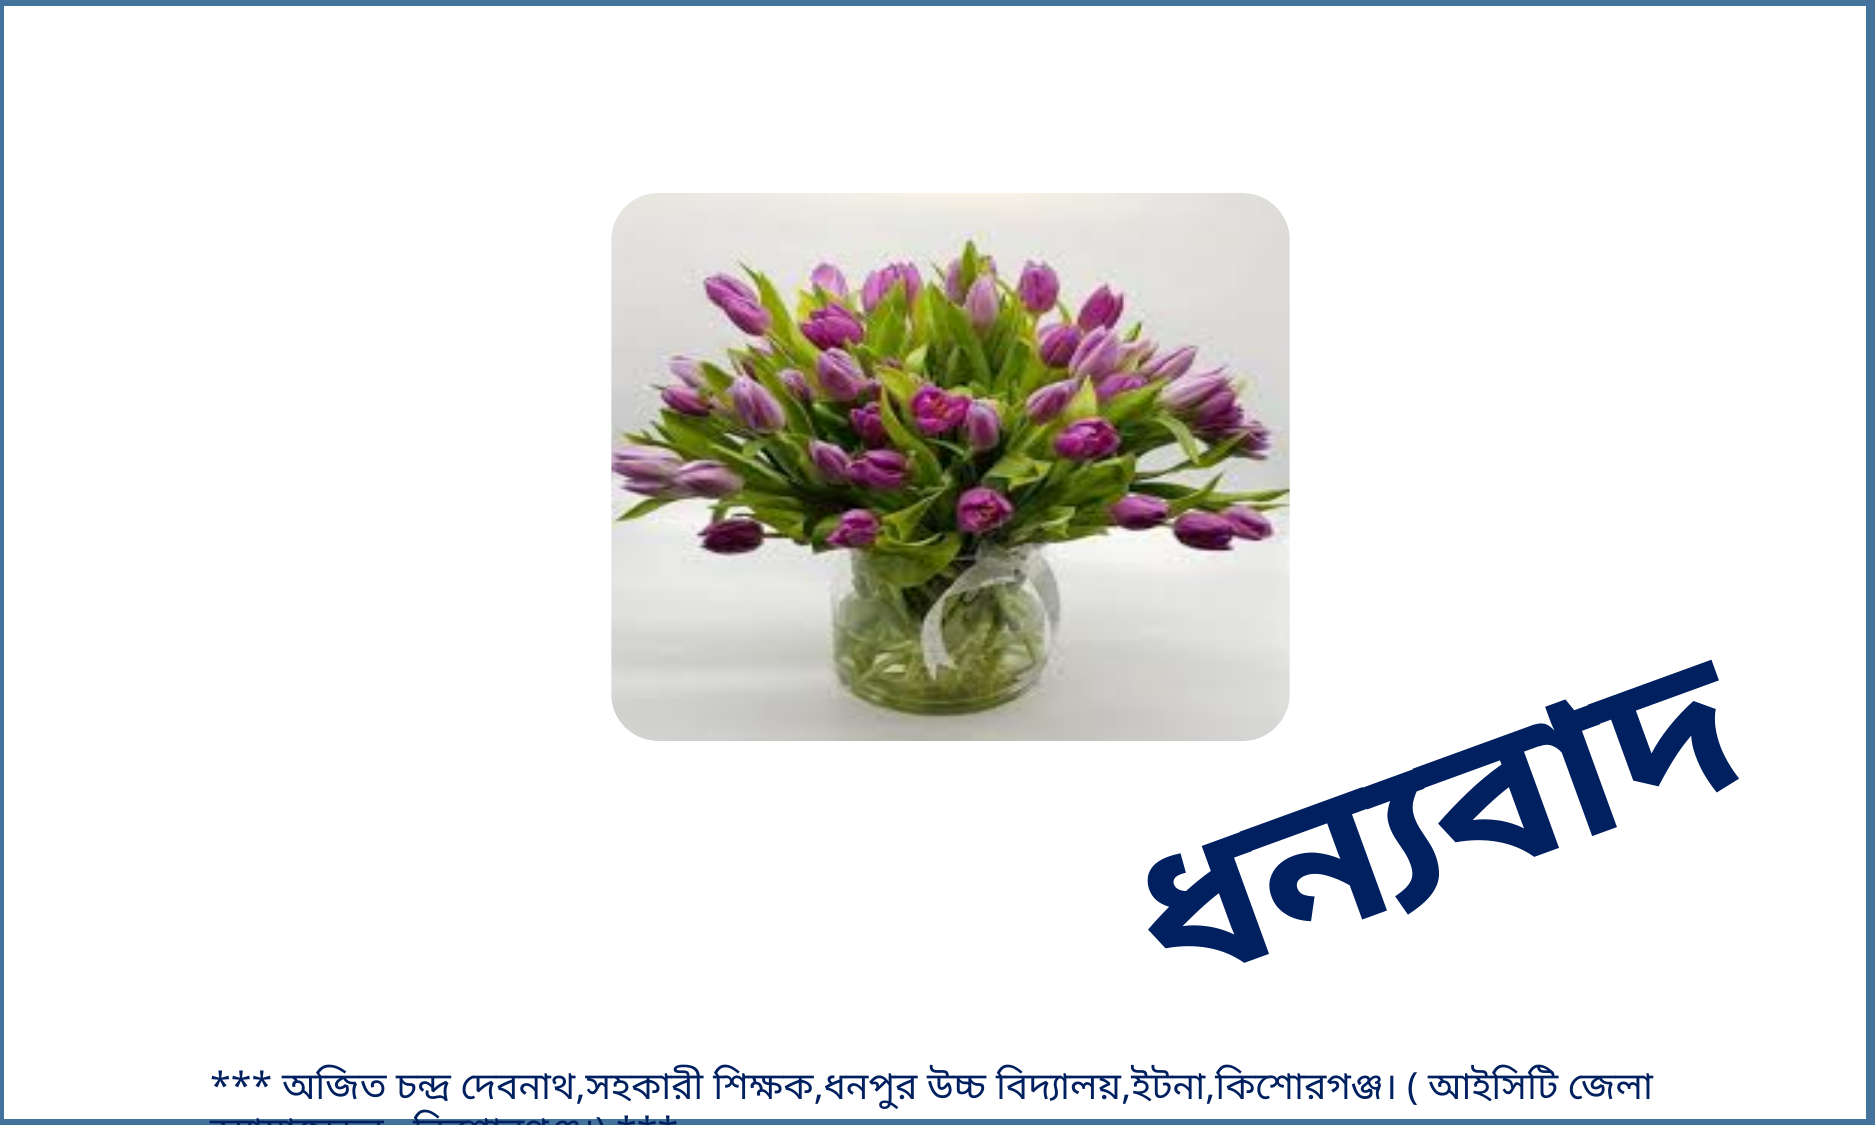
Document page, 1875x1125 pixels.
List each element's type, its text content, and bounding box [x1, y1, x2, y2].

picture [611, 193, 1290, 741]
text_box ধন্যবাদ [1078, 576, 1787, 1043]
text_box *** অজিত চন্দ্র দেবনাথ,সহকারী শিক্ষক,ধনপুর উচ্চ বিদ্যালয়,ইটনা,কিশোরগঞ্জ। ( আইসিটি জেলা অ্যাম্বাসেডর , কিশোরগঞ্জ।) *** [195, 1054, 1753, 1125]
text_box [0, 0, 1874, 1125]
